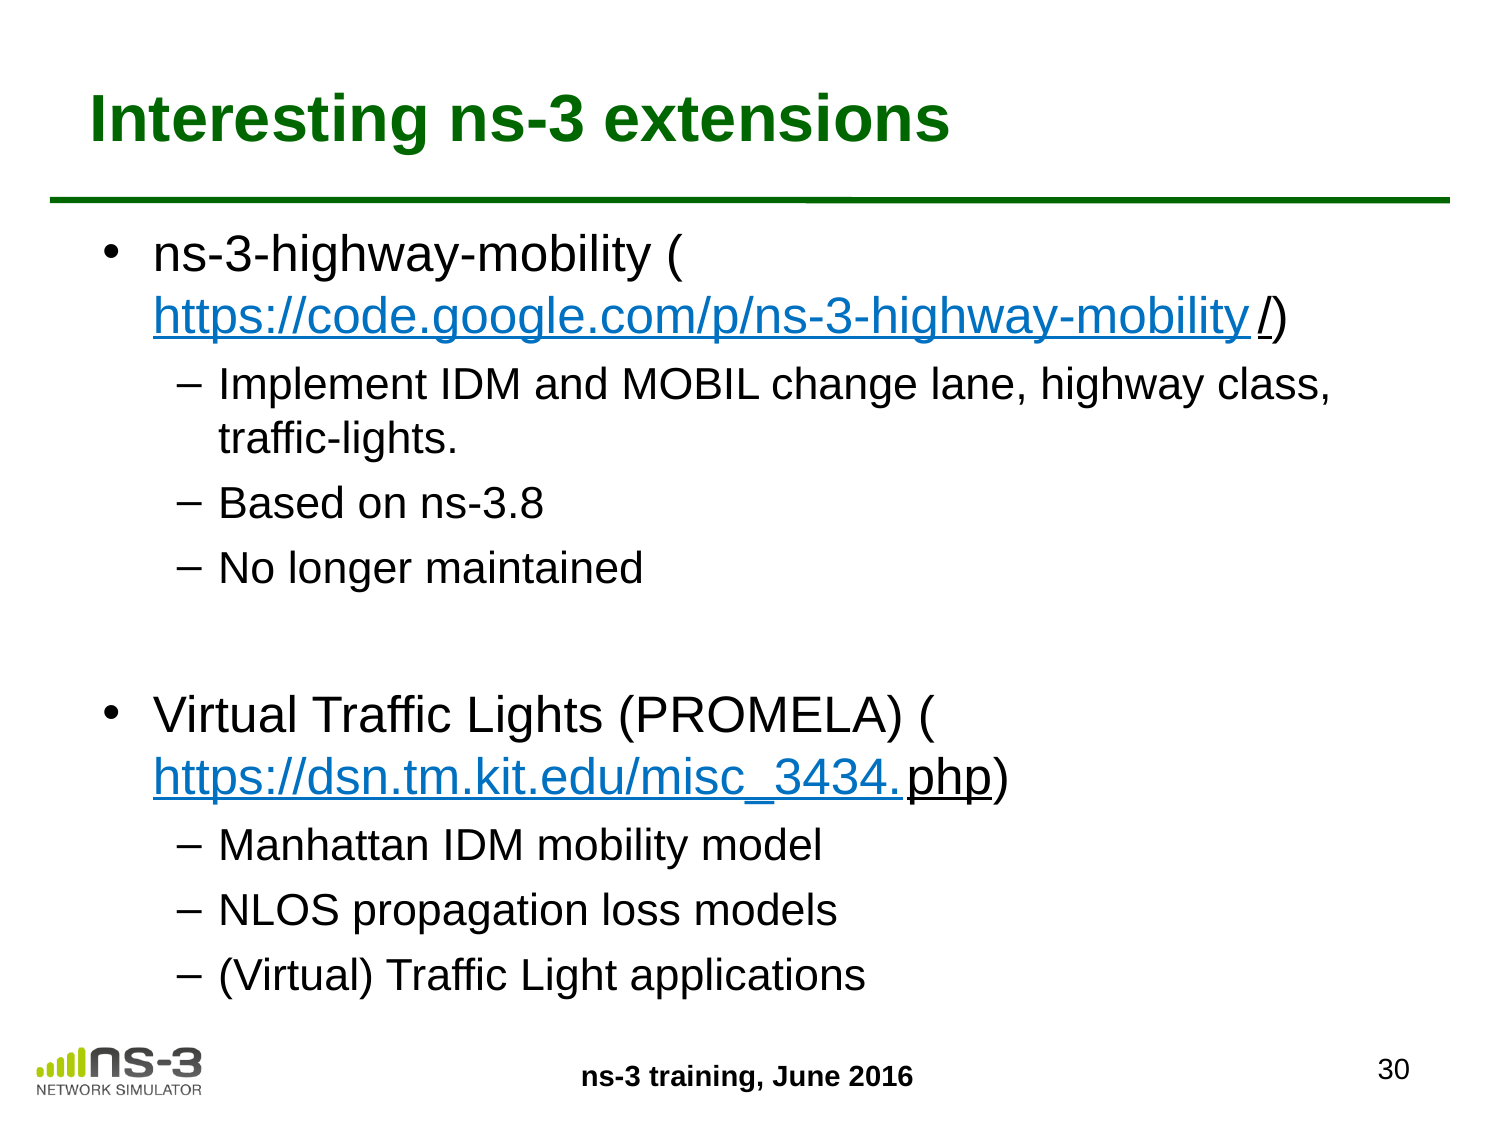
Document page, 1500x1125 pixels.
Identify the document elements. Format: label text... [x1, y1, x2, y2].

list ns-3-highway-mobility (https://code.google.com/p/ns-3-highway-mobility/) Implement IDM and MOBIL change lane, highway class, traffic-lights. Based on ns-3.8 No longer maintained Virtual Traffic Lights (PROMELA) (https://dsn.tm.kit.edu/misc_3434.php) Manhattan IDM mobility model NLOS propagation loss models (Virtual) Traffic Light applications [87, 212, 1433, 1012]
picture [24, 1017, 213, 1125]
title Interesting ns-3 extensions [74, 44, 1421, 186]
footer ns-3 training, June 2016 [512, 1049, 983, 1125]
slide_number 30 [1074, 1042, 1426, 1103]
